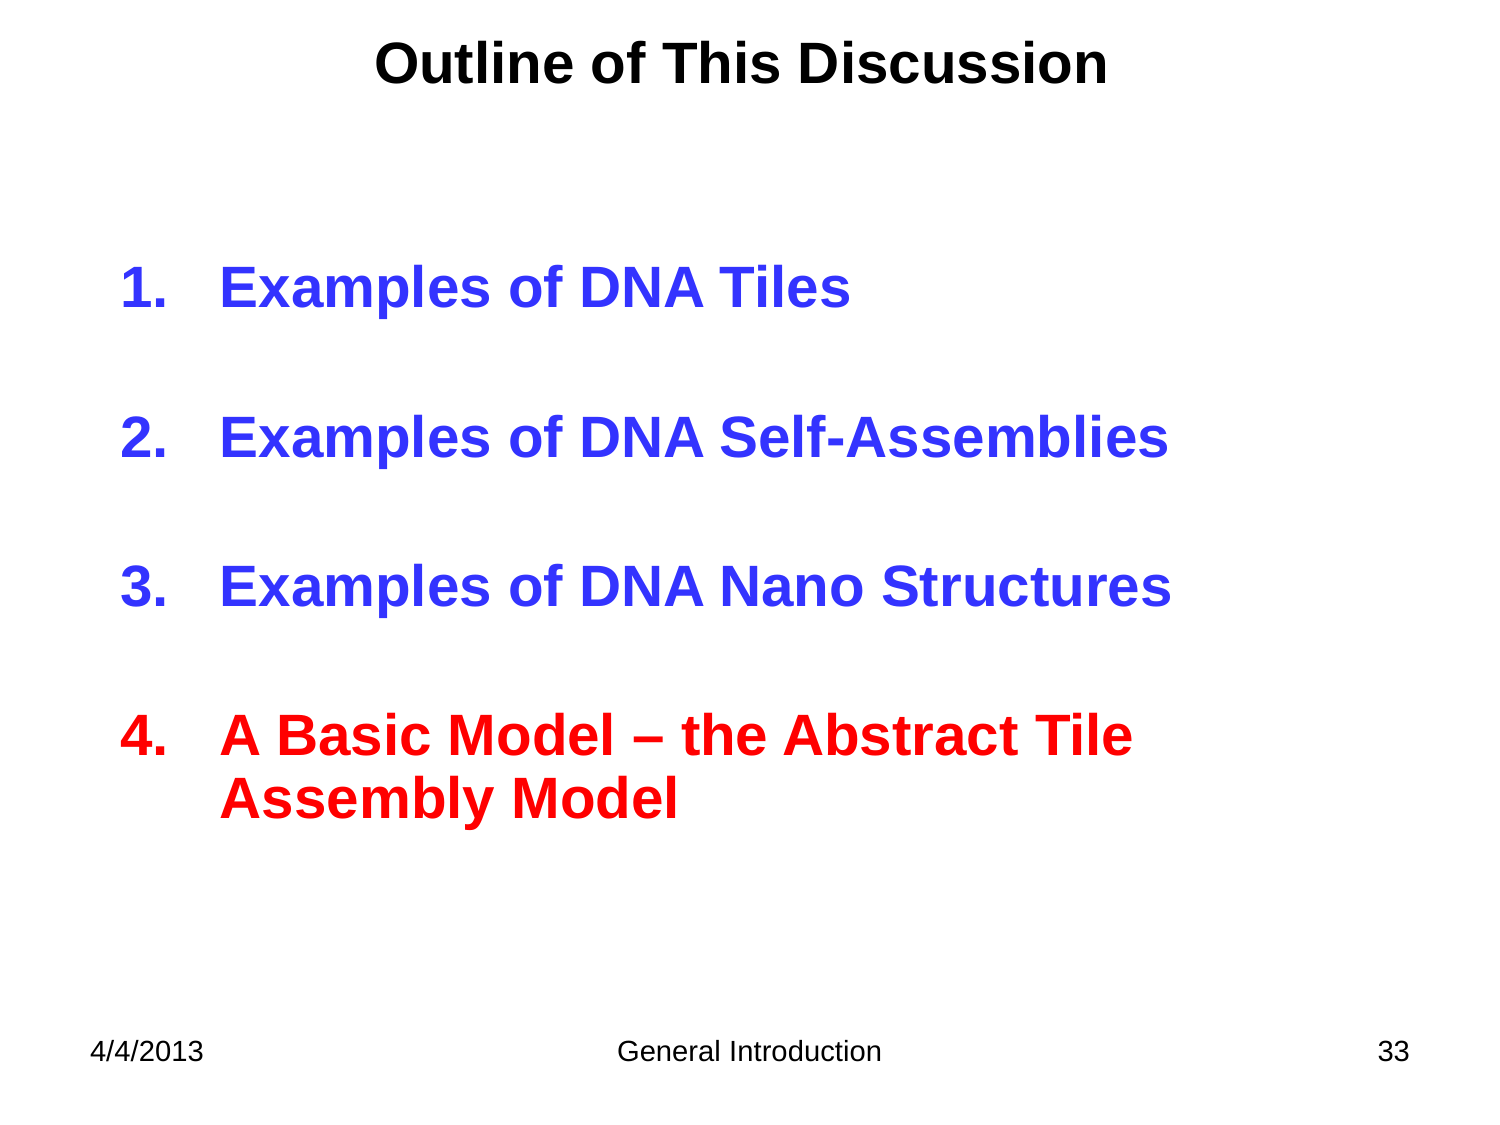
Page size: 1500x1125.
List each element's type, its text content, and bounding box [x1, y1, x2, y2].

title Outline of This Discussion [0, 0, 1500, 121]
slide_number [74, 1024, 426, 1103]
slide_number 33 [1074, 1024, 1426, 1103]
list Examples of DNA Tiles Examples of DNA Self-Assemblies Examples of DNA Nano Structures A Basic Model – the Abstract Tile Assembly Model [104, 249, 1401, 903]
footer General Introduction [512, 1024, 988, 1103]
